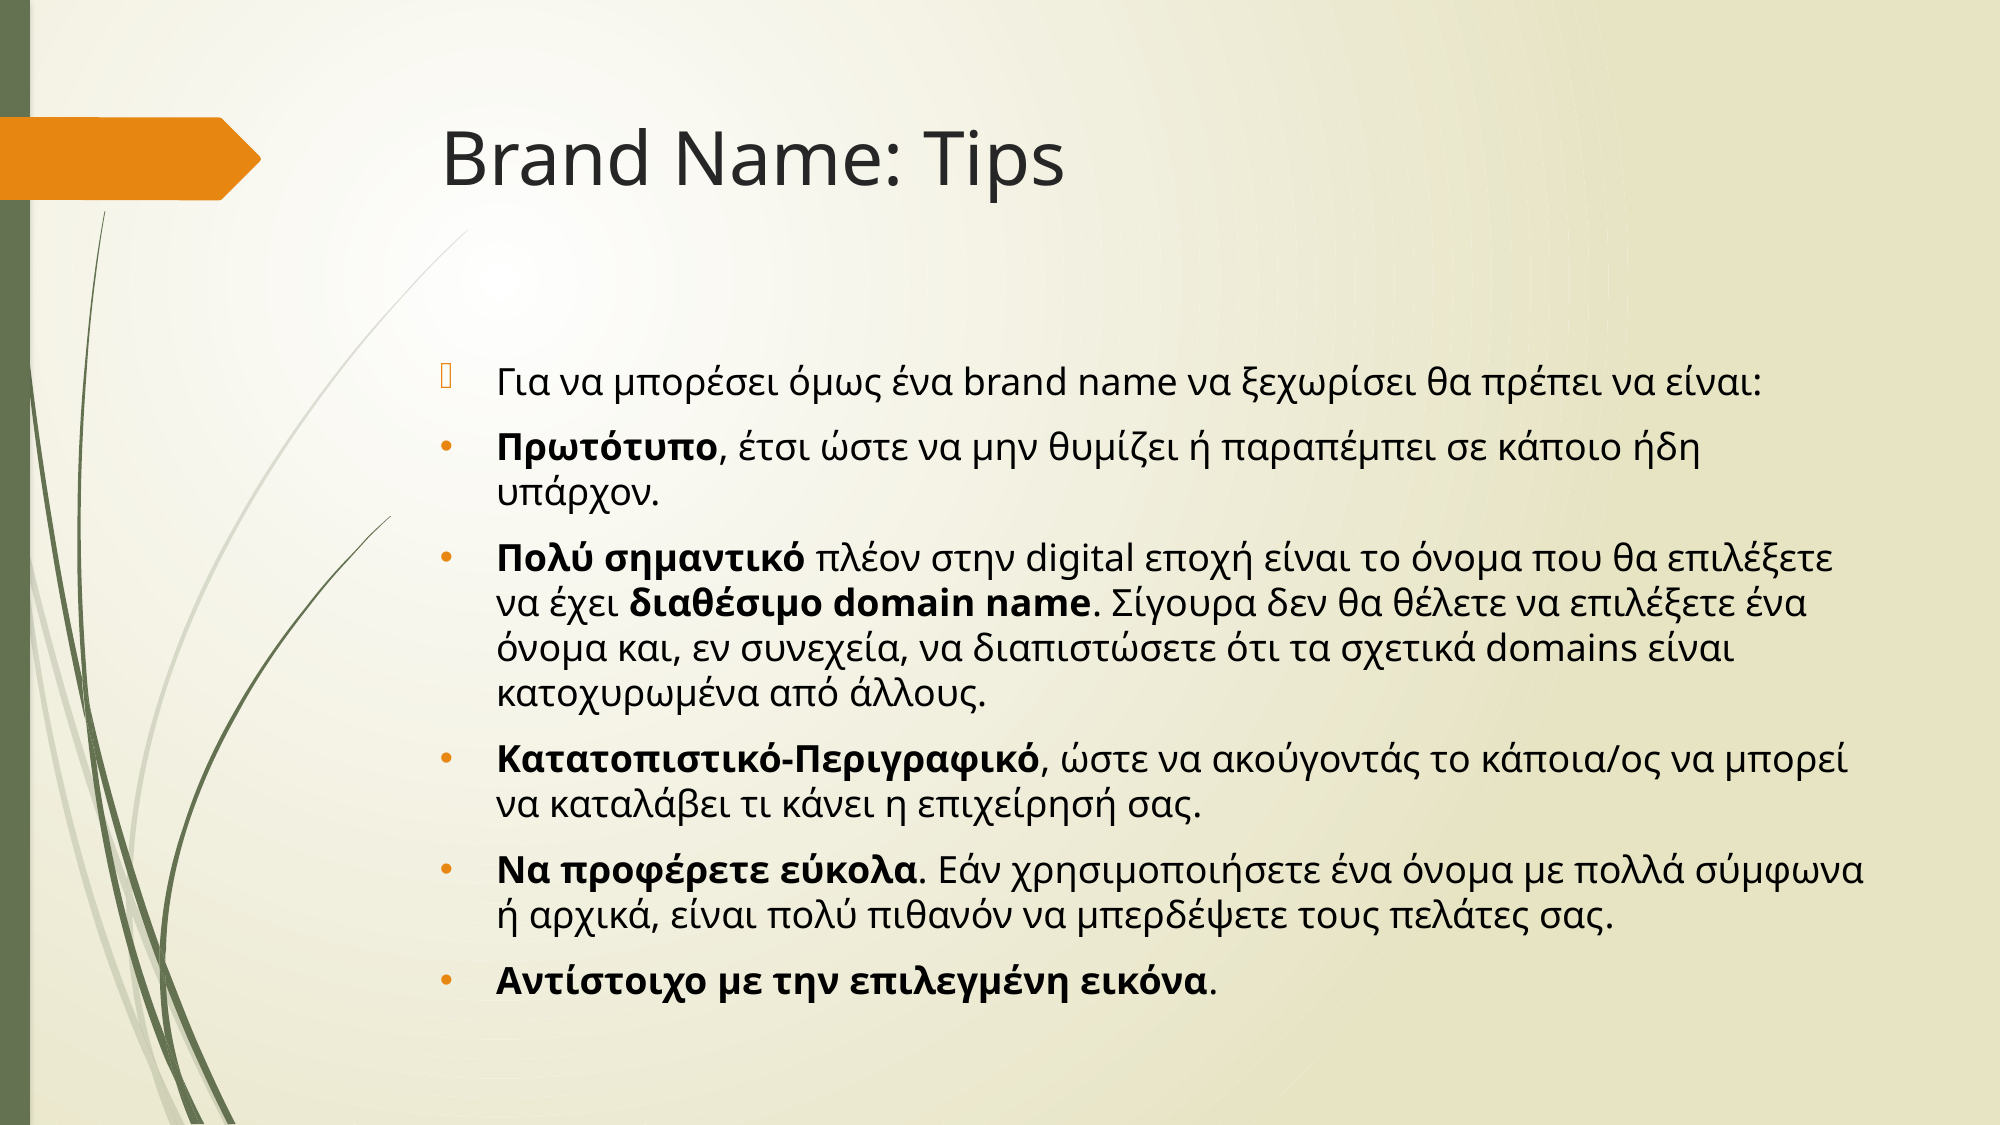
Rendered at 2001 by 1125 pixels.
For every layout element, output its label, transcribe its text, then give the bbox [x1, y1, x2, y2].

title Brand Name: Tips [425, 102, 1888, 313]
list Για να μπορέσει όμως ένα brand name να ξεχωρίσει θα πρέπει να είναι: Πρωτότυπο, έτσι ώστε να μην θυμίζει ή παραπέμπει σε κάποιο ήδη υπάρχον. Πολύ σημαντικό πλέον στην digital εποχή είναι το όνομα που θα επιλέξετε να έχει διαθέσιμο domain name. Σίγουρα δεν θα θέλετε να επιλέξετε ένα όνομα και, εν συνεχεία, να διαπιστώσετε ότι τα σχετικά domains είναι κατοχυρωμένα από άλλους. Κατατοπιστικό-Περιγραφικό, ώστε να ακούγοντάς το κάποια/ος να μπορεί να καταλάβει τι κάνει η επιχείρησή σας. Να προφέρετε εύκολα. Εάν χρησιμοποιήσετε ένα όνομα με πολλά σύμφωνα ή αρχικά, είναι πολύ πιθανόν να μπερδέψετε τους πελάτες σας. Αντίστοιχο με την επιλεγμένη εικόνα. [424, 350, 1888, 970]
